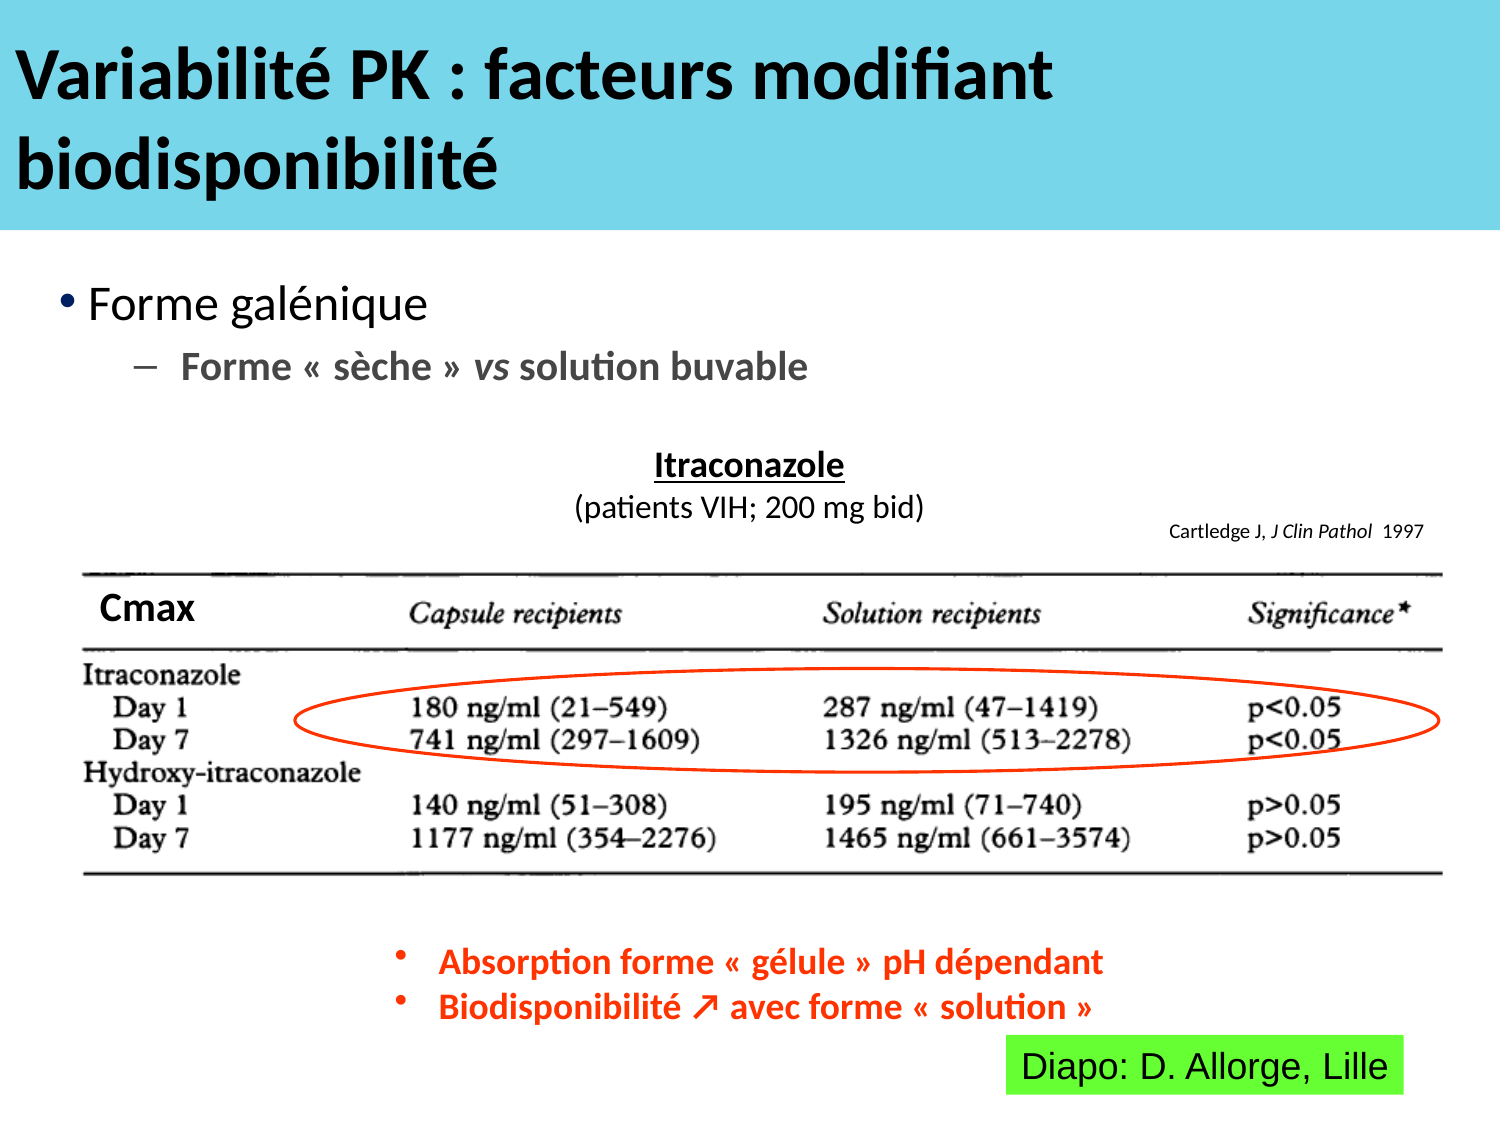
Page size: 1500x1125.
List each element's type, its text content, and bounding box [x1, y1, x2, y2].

text_box Absorption forme « gélule » pH dépendant Biodisponibilité ↗ avec forme « solution » [379, 929, 1120, 1035]
text_box Cartledge J, J Clin Pathol 1997 [1154, 510, 1440, 550]
text_box Diapo: D. Allorge, Lille [1006, 1034, 1404, 1095]
picture [58, 562, 1443, 882]
title Variabilité PK : facteurs modifiant biodisponibilité [0, 0, 1500, 231]
text_box Forme galénique Forme « sèche » vs solution buvable [44, 263, 1476, 968]
text_box Itraconazole (patients VIH; 200 mg bid) [558, 433, 941, 533]
